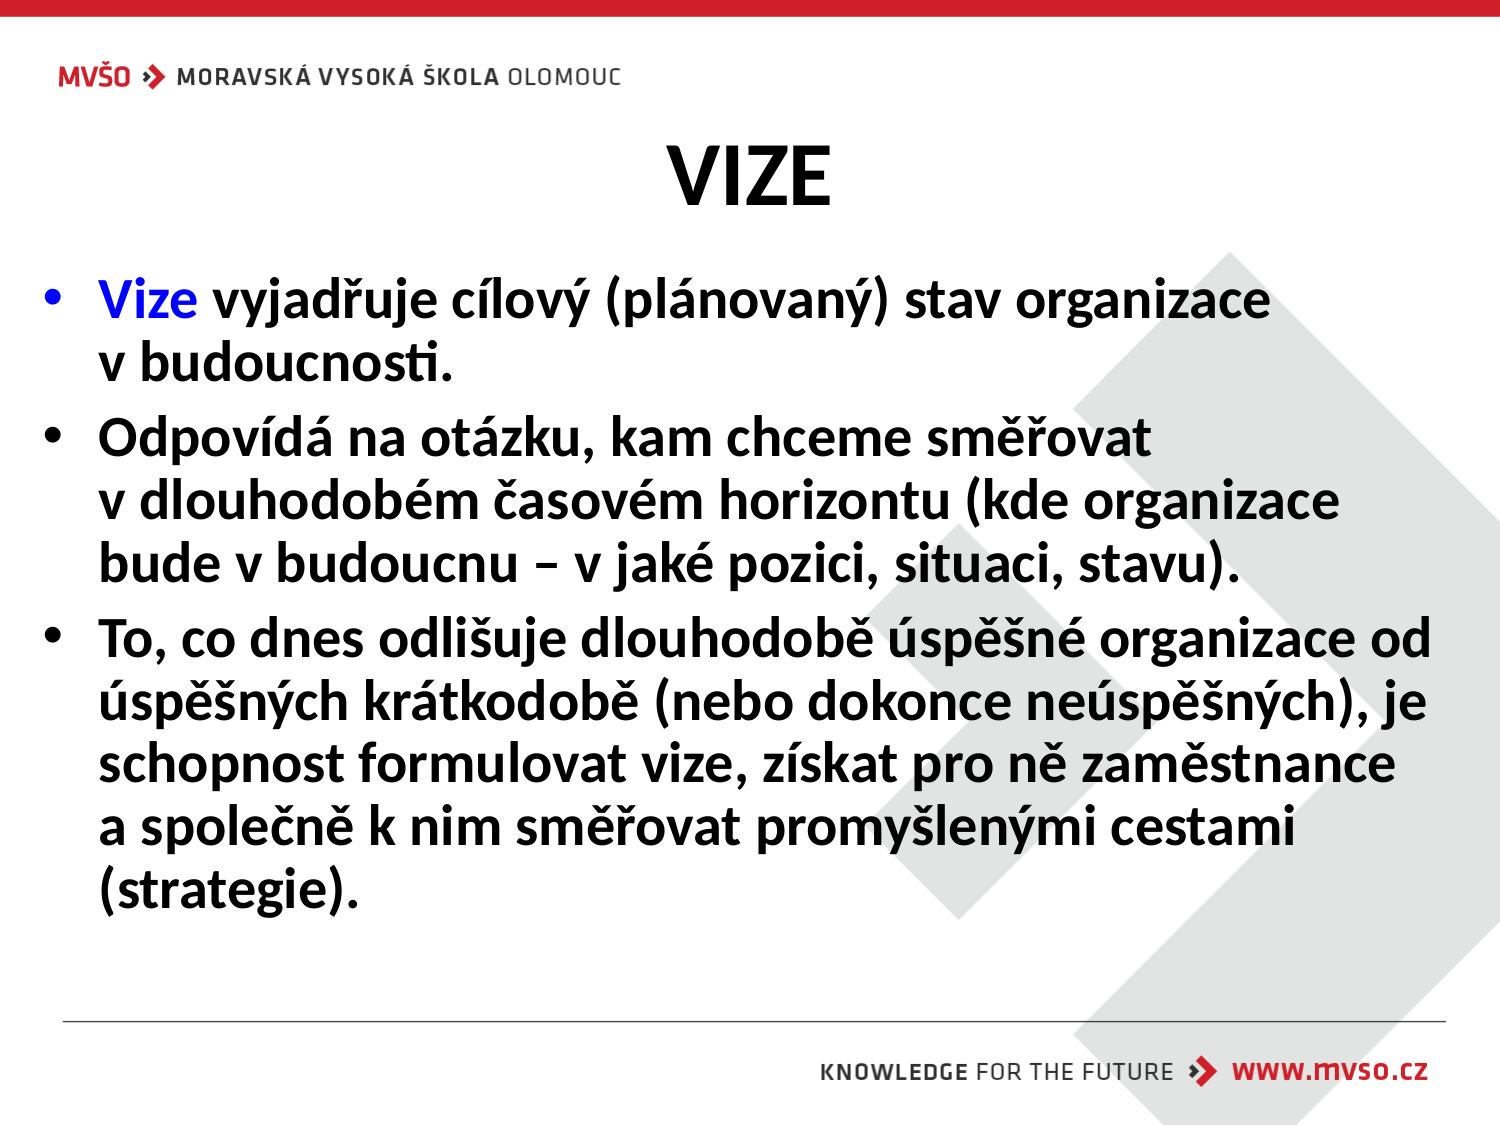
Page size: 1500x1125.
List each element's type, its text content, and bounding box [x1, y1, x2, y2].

list Vize vyjadřuje cílový (plánovaný) stav organizace v budoucnosti. Odpovídá na otázku, kam chceme směřovat v dlouhodobém časovém horizontu (kde organizace bude v budoucnu – v jaké pozici, situaci, stavu). To, co dnes odlišuje dlouhodobě úspěšné organizace od úspěšných krátkodobě (nebo dokonce neúspěšných), je schopnost formulovat vize, získat pro ně zaměstnance a společně k nim směřovat promyšlenými cestami (strategie). [27, 261, 1469, 981]
picture [0, 0, 1500, 1125]
title VIZE [75, 105, 1425, 233]
